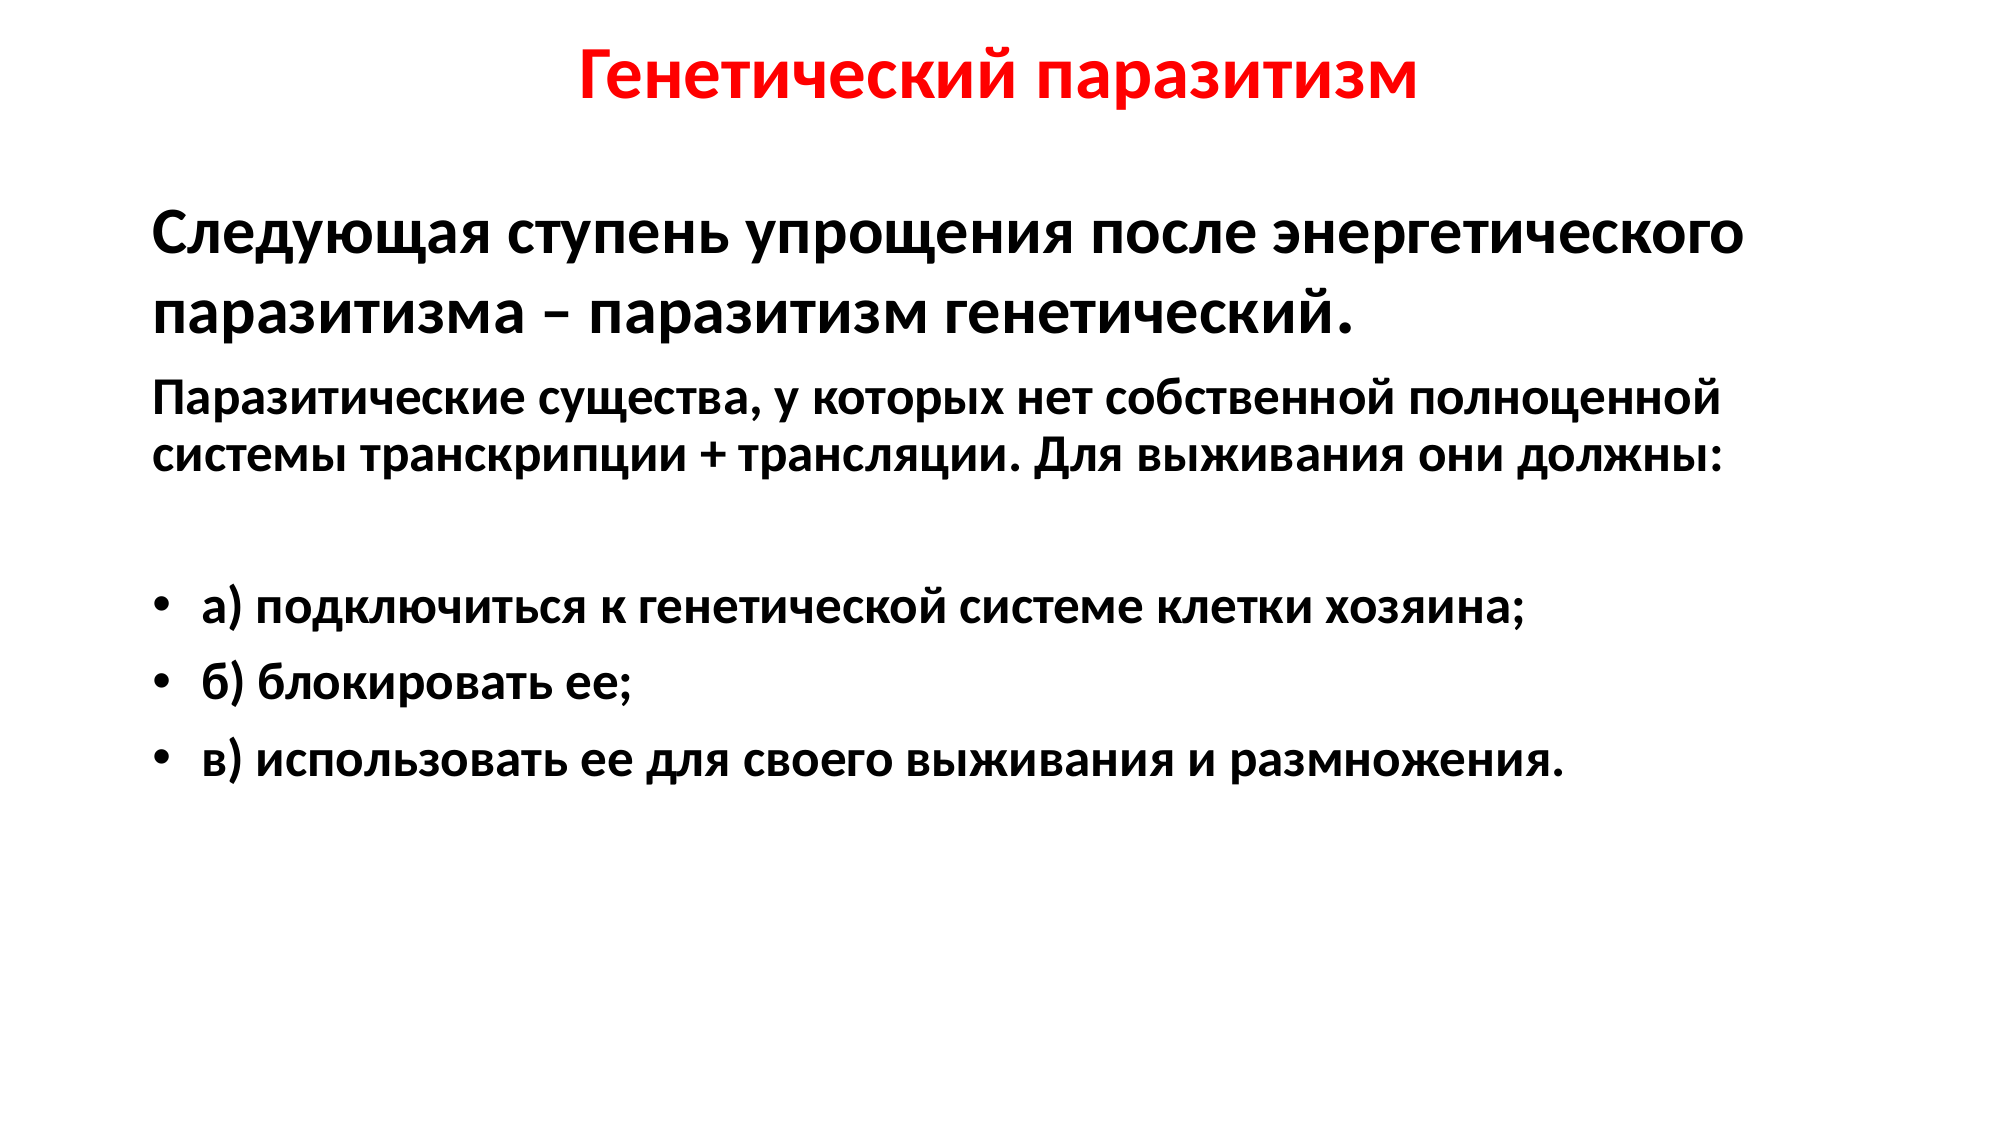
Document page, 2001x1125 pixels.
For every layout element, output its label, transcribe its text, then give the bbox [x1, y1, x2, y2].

list Следующая ступень упрощения после энергетического паразитизма – паразитизм генетический. Паразитические существа, у которых нет собственной полноценной системы транскрипции + трансляции. Для выживания они должны: а) подключиться к генетической системе клетки хозяина; б) блокировать ее; в) использовать ее для своего выживания и размножения. [137, 188, 1863, 1014]
title Генетический паразитизм [137, 0, 1863, 149]
